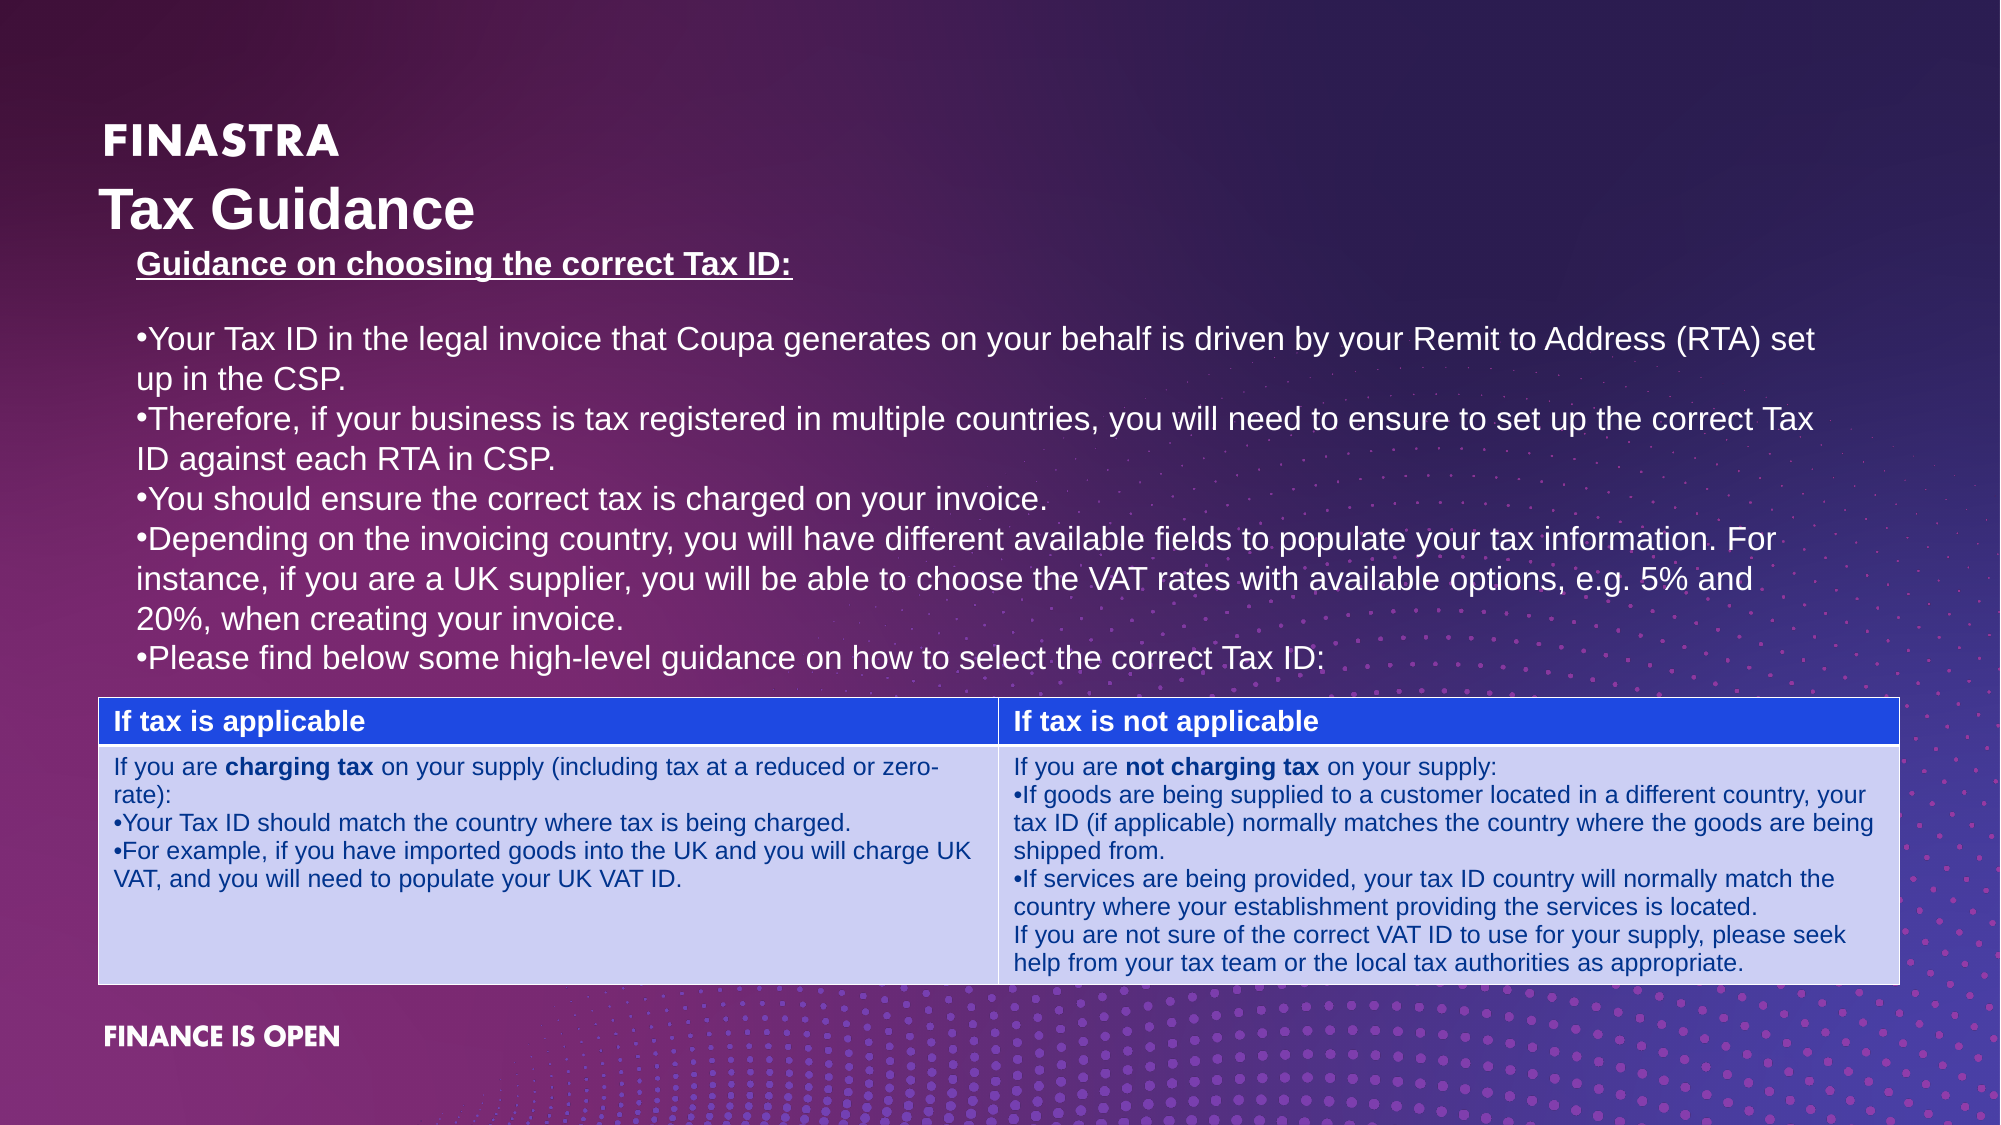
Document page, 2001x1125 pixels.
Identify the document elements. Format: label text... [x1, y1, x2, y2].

text_box Guidance on choosing the correct Tax ID:​ Your Tax ID in the legal invoice that Coupa generates on your behalf is driven by your Remit to Address (RTA) set up in the CSP.​ Therefore, if your business is tax registered in multiple countries, you will need to ensure to set up the correct Tax ID against each RTA in CSP.​ You should ensure the correct tax is charged on your invoice. ​ Depending on the invoicing country, you will have different available fields to populate your tax information. For instance, if you are a UK supplier, you will be able to choose the VAT rates with available options, e.g. 5% and 20%, when creating your invoice.​ Please find below some high-level guidance on how to select the correct Tax ID:​ [136, 234, 1853, 697]
table_header If tax is applicable​ [99, 698, 998, 744]
table_header If tax is not applicable​ [999, 698, 1899, 744]
table_cell If you are charging tax on your supply (including tax at a reduced or zero-rate):​ Your Tax ID should match the country where tax is being charged.​ For example, if you have imported goods into the UK and you will charge UK VAT, and you will need to populate your UK VAT ID.​ [99, 747, 998, 984]
text_box Tax Guidance​ [98, 190, 1864, 265]
table_cell If you are not charging tax on your supply:​ If goods are being supplied to a customer located in a different country, your tax ID (if applicable) normally matches the country where the goods are being shipped from.​ If services are being provided, your tax ID country will normally match the country where your establishment providing the services is located.​ If you are not sure of the correct VAT ID to use for your supply, please seek help from your tax team or the local tax authorities as appropriate. ​ [999, 747, 1899, 984]
picture [0, 0, 2000, 1125]
